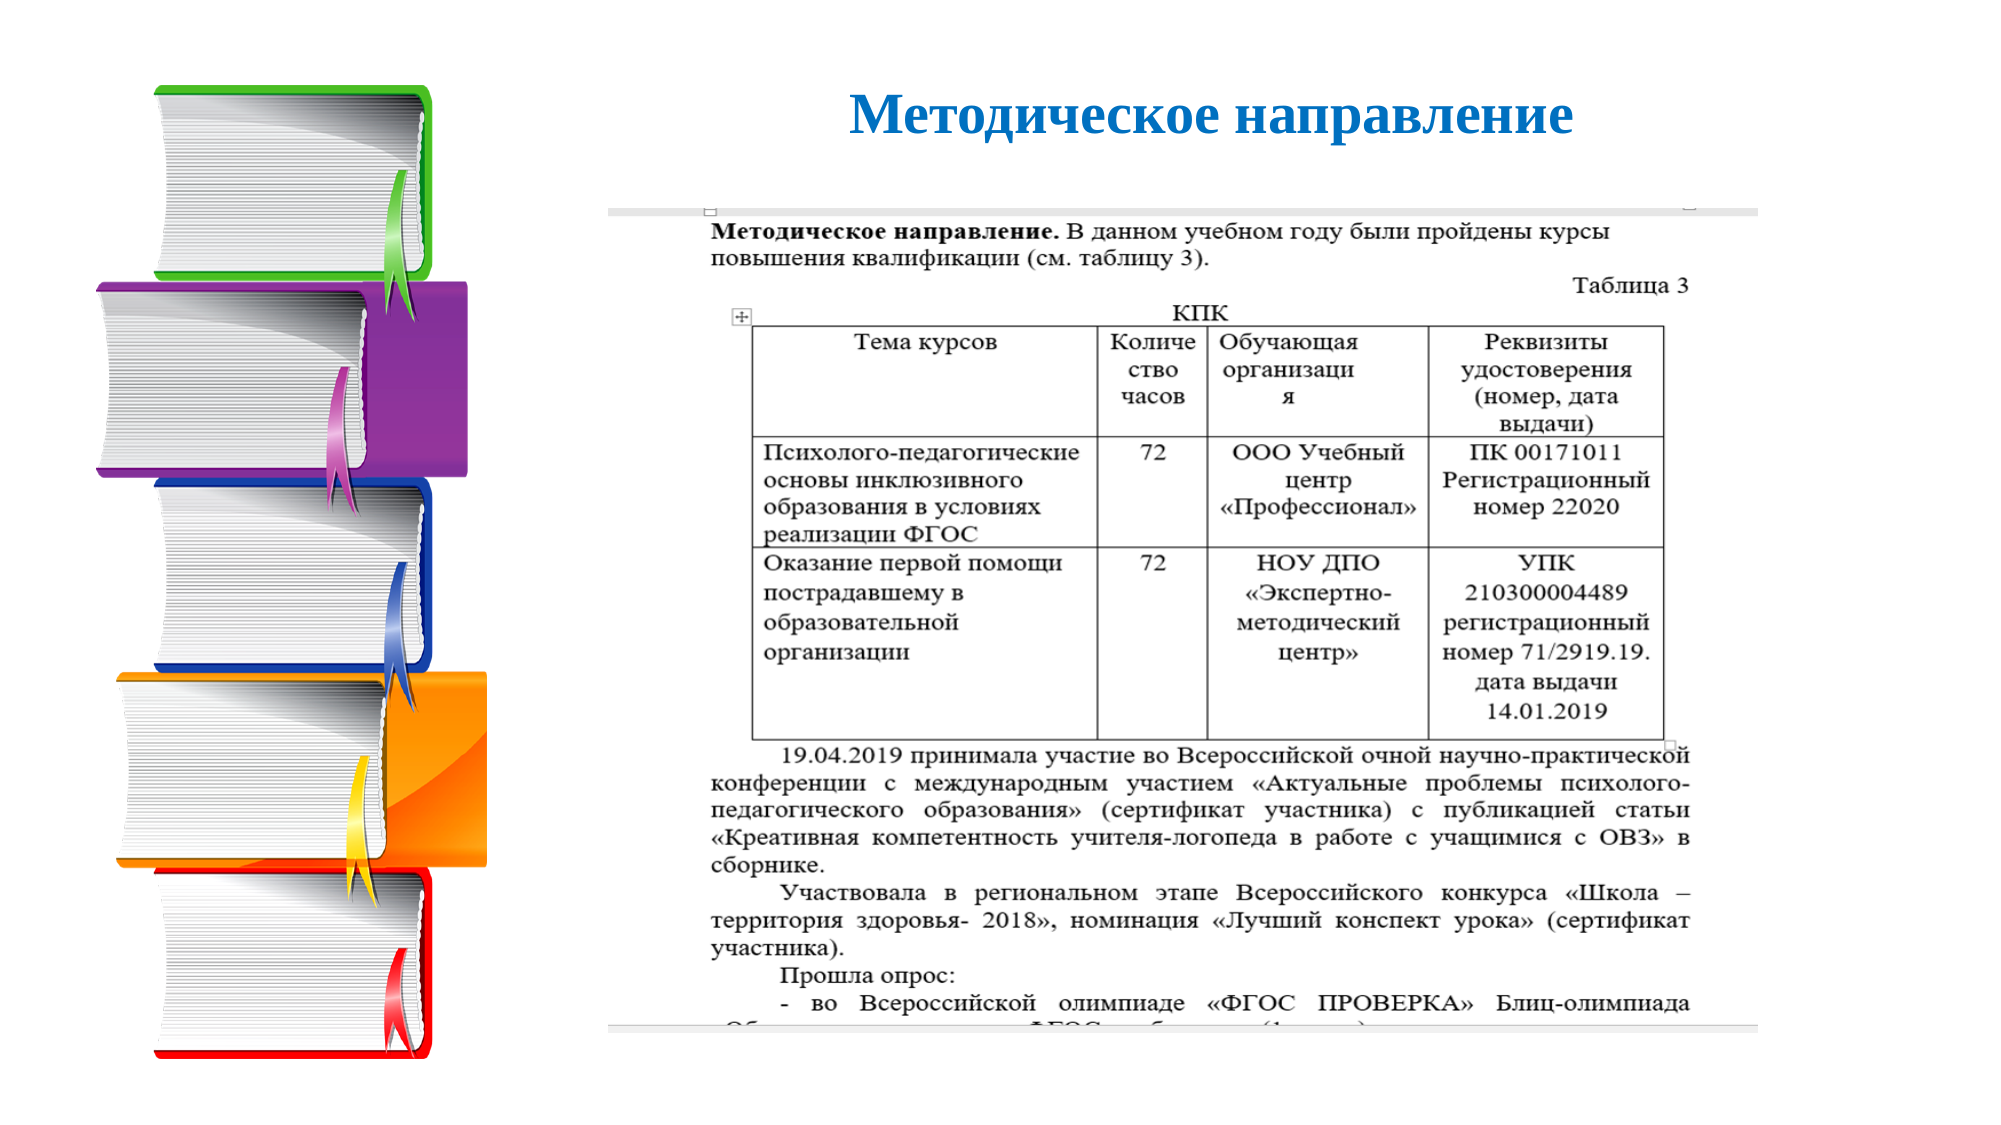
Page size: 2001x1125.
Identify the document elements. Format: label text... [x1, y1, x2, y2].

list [96, 85, 487, 1059]
title Методическое направление [561, 59, 1863, 170]
picture [608, 208, 1758, 1034]
